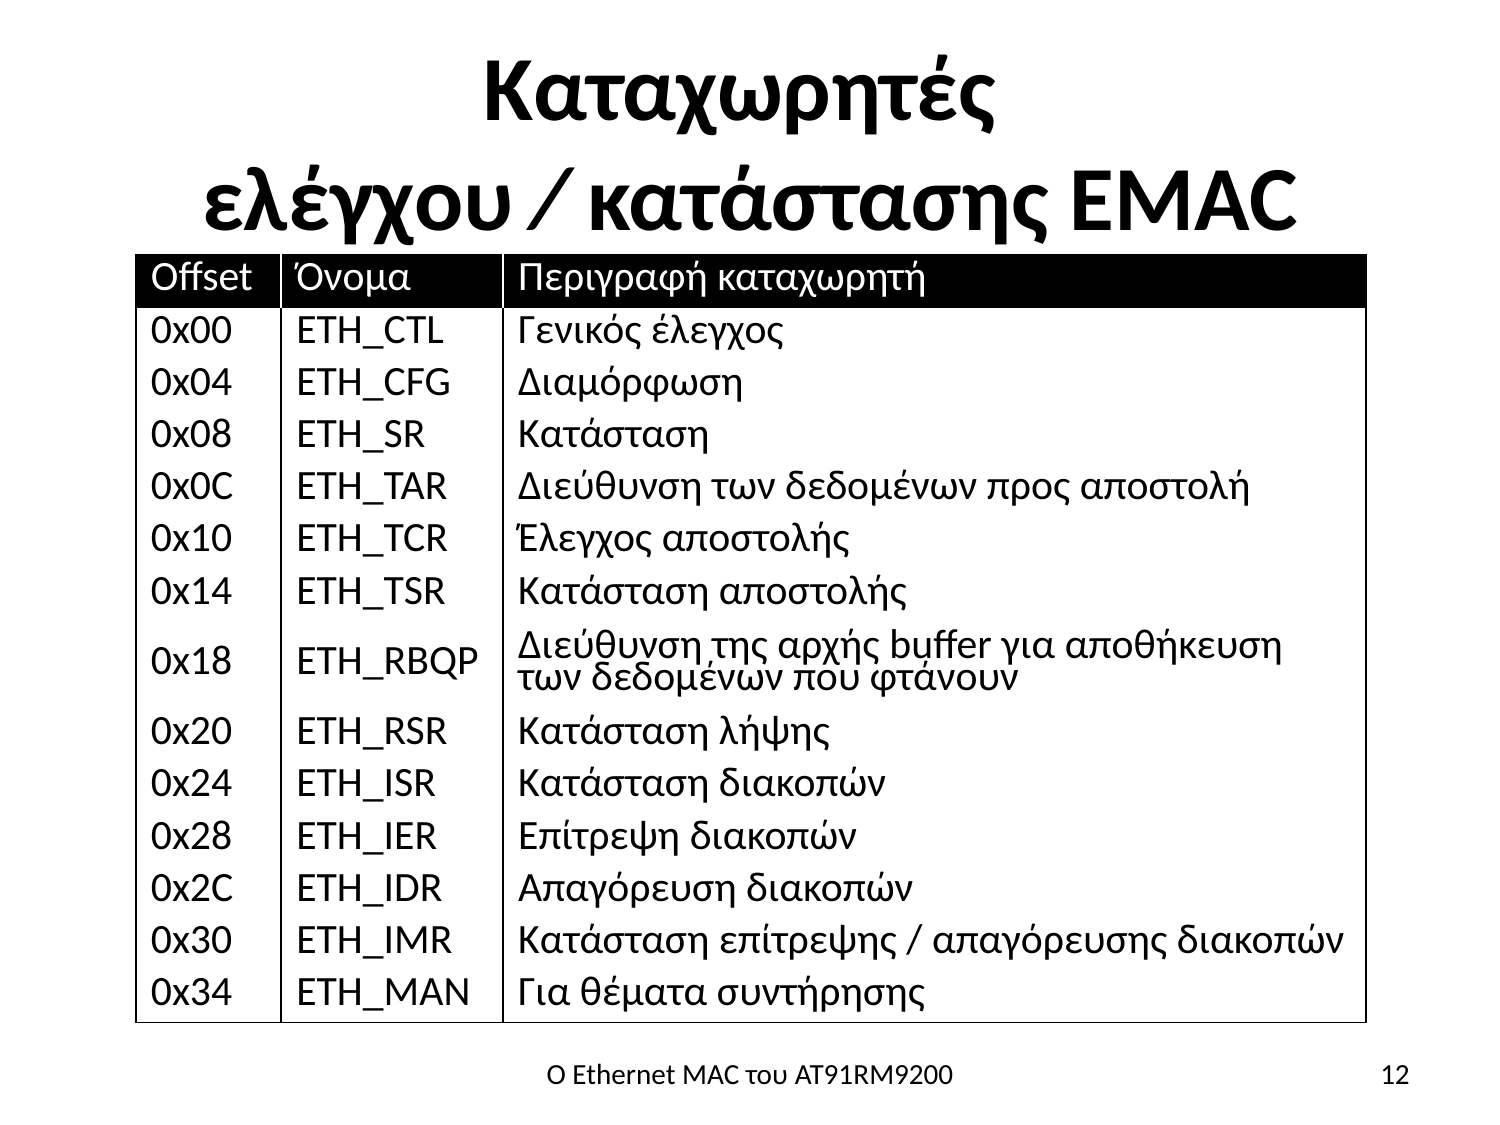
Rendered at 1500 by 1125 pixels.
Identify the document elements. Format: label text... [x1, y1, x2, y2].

slide_number 12 [1074, 1042, 1425, 1103]
table_cell ETH_CTL [282, 308, 502, 360]
table_cell Για θέματα συντήρησης [504, 970, 1365, 1022]
table_cell 0x04 [137, 360, 280, 412]
table_cell Έλεγχος αποστολής [504, 516, 1365, 569]
table_header Offset [137, 256, 280, 308]
table_cell 0x24 [137, 761, 280, 814]
footer Ο Ethernet MAC του AT91RM9200 [512, 1042, 988, 1103]
table_cell ETH_RSR [282, 709, 502, 761]
table_cell 0x34 [137, 970, 280, 1022]
table_cell 0x2C [137, 866, 280, 918]
table_cell ETH_TAR [282, 464, 502, 516]
table_cell Απαγόρευση διακοπών [504, 866, 1365, 918]
table_cell ETH_TSR [282, 569, 502, 621]
table_cell ETH_RBQP [282, 621, 502, 709]
table_cell Κατάσταση αποστολής [504, 569, 1365, 621]
table_cell 0x28 [137, 814, 280, 866]
table_cell ETH_SR [282, 412, 502, 464]
table_header Όνομα [282, 256, 502, 308]
table_cell Κατάσταση λήψης [504, 709, 1365, 761]
table_cell Κατάσταση διακοπών [504, 761, 1365, 814]
table_cell 0x10 [137, 516, 280, 569]
table_cell Κατάσταση επίτρεψης / απαγόρευσης διακοπών [504, 918, 1365, 970]
table_cell 0x20 [137, 709, 280, 761]
title Καταχωρητές ελέγχου ⁄ κατάστασης EMAC [75, 45, 1425, 233]
table_cell ETH_MAN [282, 970, 502, 1022]
table_cell ETH_IMR [282, 918, 502, 970]
table_cell 0x0C [137, 464, 280, 516]
table_cell 0x08 [137, 412, 280, 464]
table_cell 0x00 [137, 308, 280, 360]
table_cell Διεύθυνση της αρχής buffer για αποθήκευση των δεδομένων που φτάνουν [504, 621, 1365, 709]
table_cell ETH_ISR [282, 761, 502, 814]
table_header Περιγραφή καταχωρητή [504, 256, 1365, 308]
table_cell 0x30 [137, 918, 280, 970]
table_cell ETH_IER [282, 814, 502, 866]
table_cell Επίτρεψη διακοπών [504, 814, 1365, 866]
table_cell ETH_TCR [282, 516, 502, 569]
table_cell ETH_CFG [282, 360, 502, 412]
table_cell 0x14 [137, 569, 280, 621]
table_cell Γενικός έλεγχος [504, 308, 1365, 360]
table_cell Κατάσταση [504, 412, 1365, 464]
table_cell ETH_IDR [282, 866, 502, 918]
table_cell Διεύθυνση των δεδομένων προς αποστολή [504, 464, 1365, 516]
table_cell Διαμόρφωση [504, 360, 1365, 412]
table_cell 0x18 [137, 621, 280, 709]
